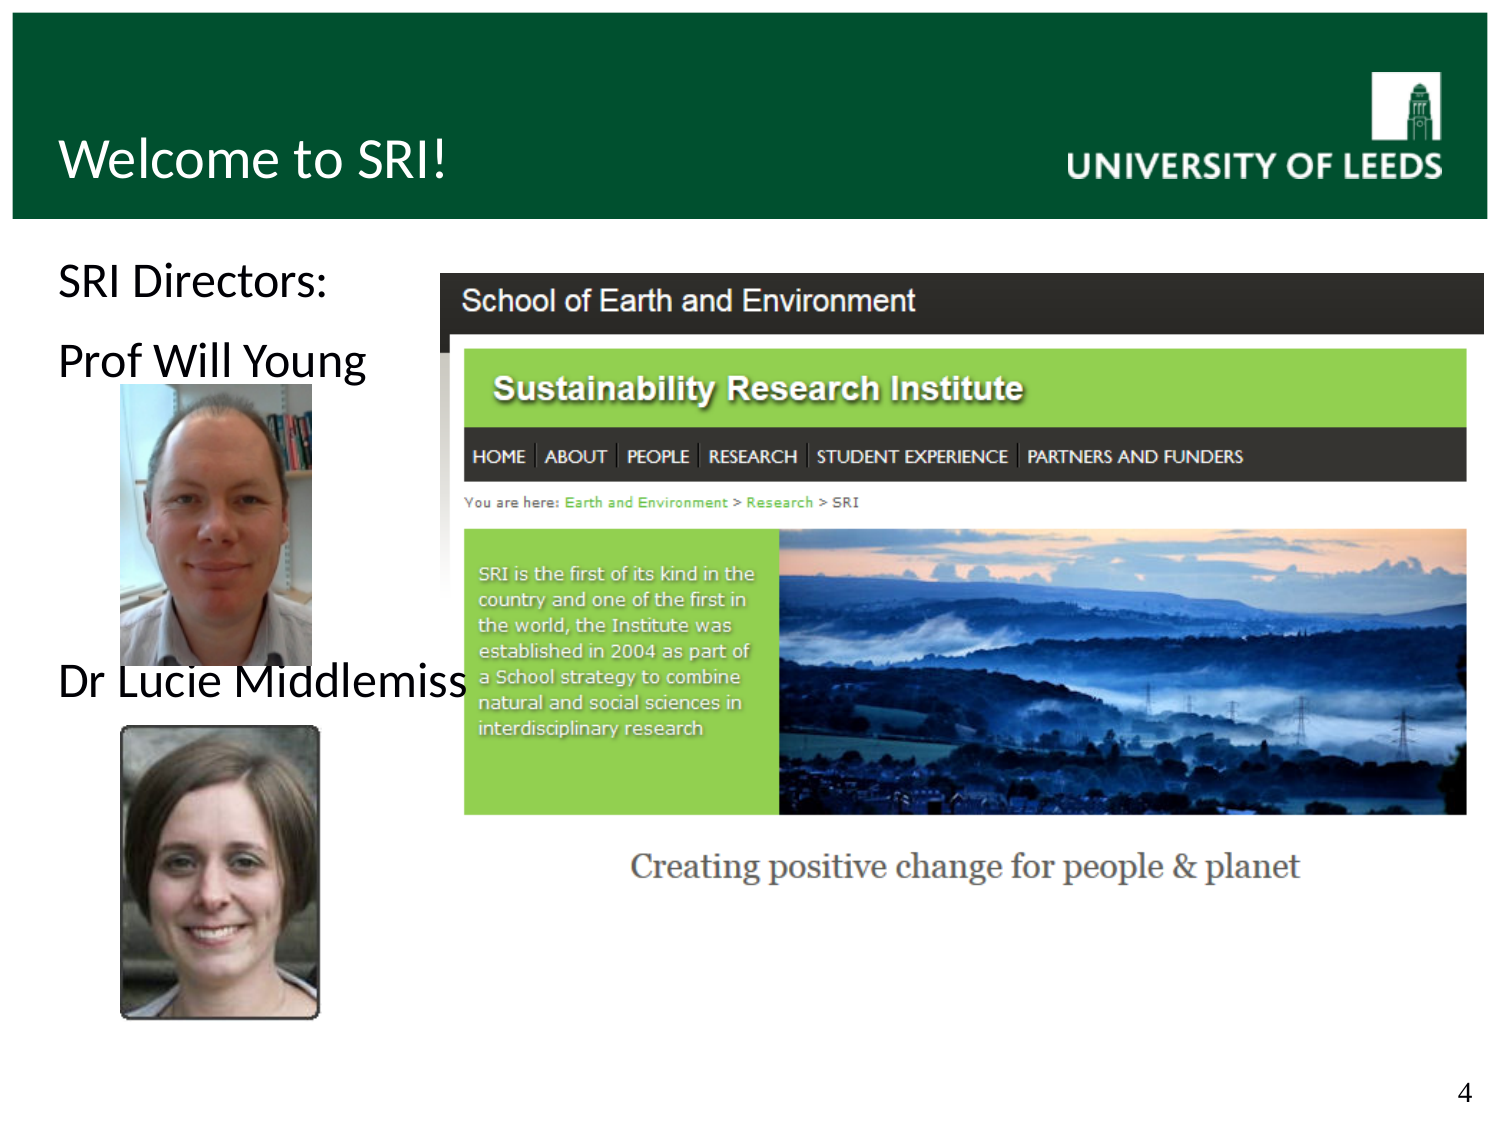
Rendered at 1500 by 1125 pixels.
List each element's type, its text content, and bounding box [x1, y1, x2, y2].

picture [120, 725, 322, 1022]
list SRI Directors: Prof Will Young Dr Lucie Middlemiss [58, 246, 1442, 962]
picture [120, 383, 312, 666]
slide_number 4 [1174, 1066, 1488, 1125]
picture [1068, 72, 1442, 179]
title Welcome to SRI! [58, 69, 859, 191]
picture [440, 272, 1484, 912]
